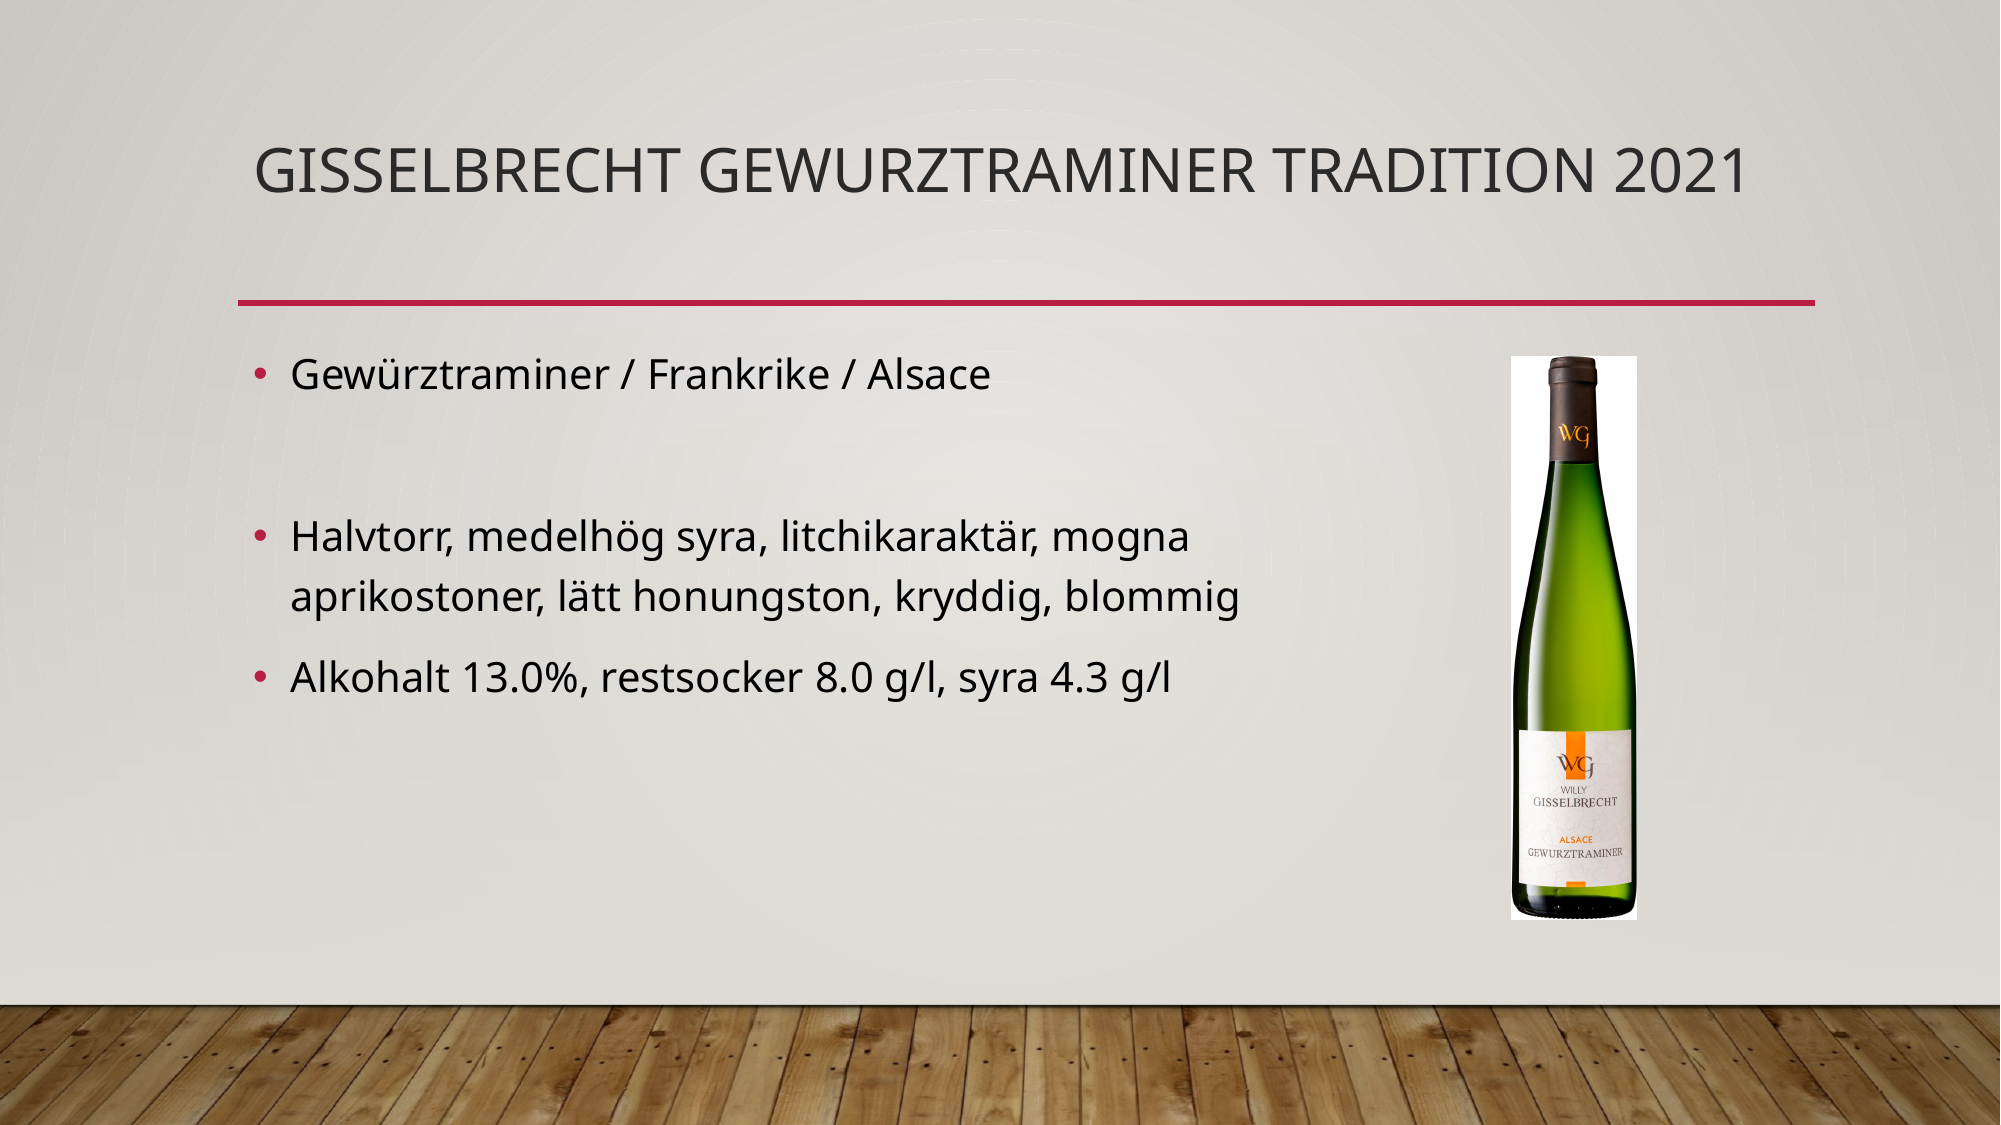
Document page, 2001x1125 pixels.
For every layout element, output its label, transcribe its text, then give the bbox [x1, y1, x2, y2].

picture [0, 1005, 2000, 1125]
picture [1511, 356, 1637, 921]
title Gisselbrecht Gewurztraminer Tradition 2021 [238, 131, 1814, 305]
list Gewürztraminer / Frankrike / Alsace Halvtorr, medelhög syra, litchikaraktär, mogna aprikostoner, lätt honungston, kryddig, blommig Alkohalt 13.0%, restsocker 8.0 g/l, syra 4.3 g/l [238, 330, 1295, 993]
